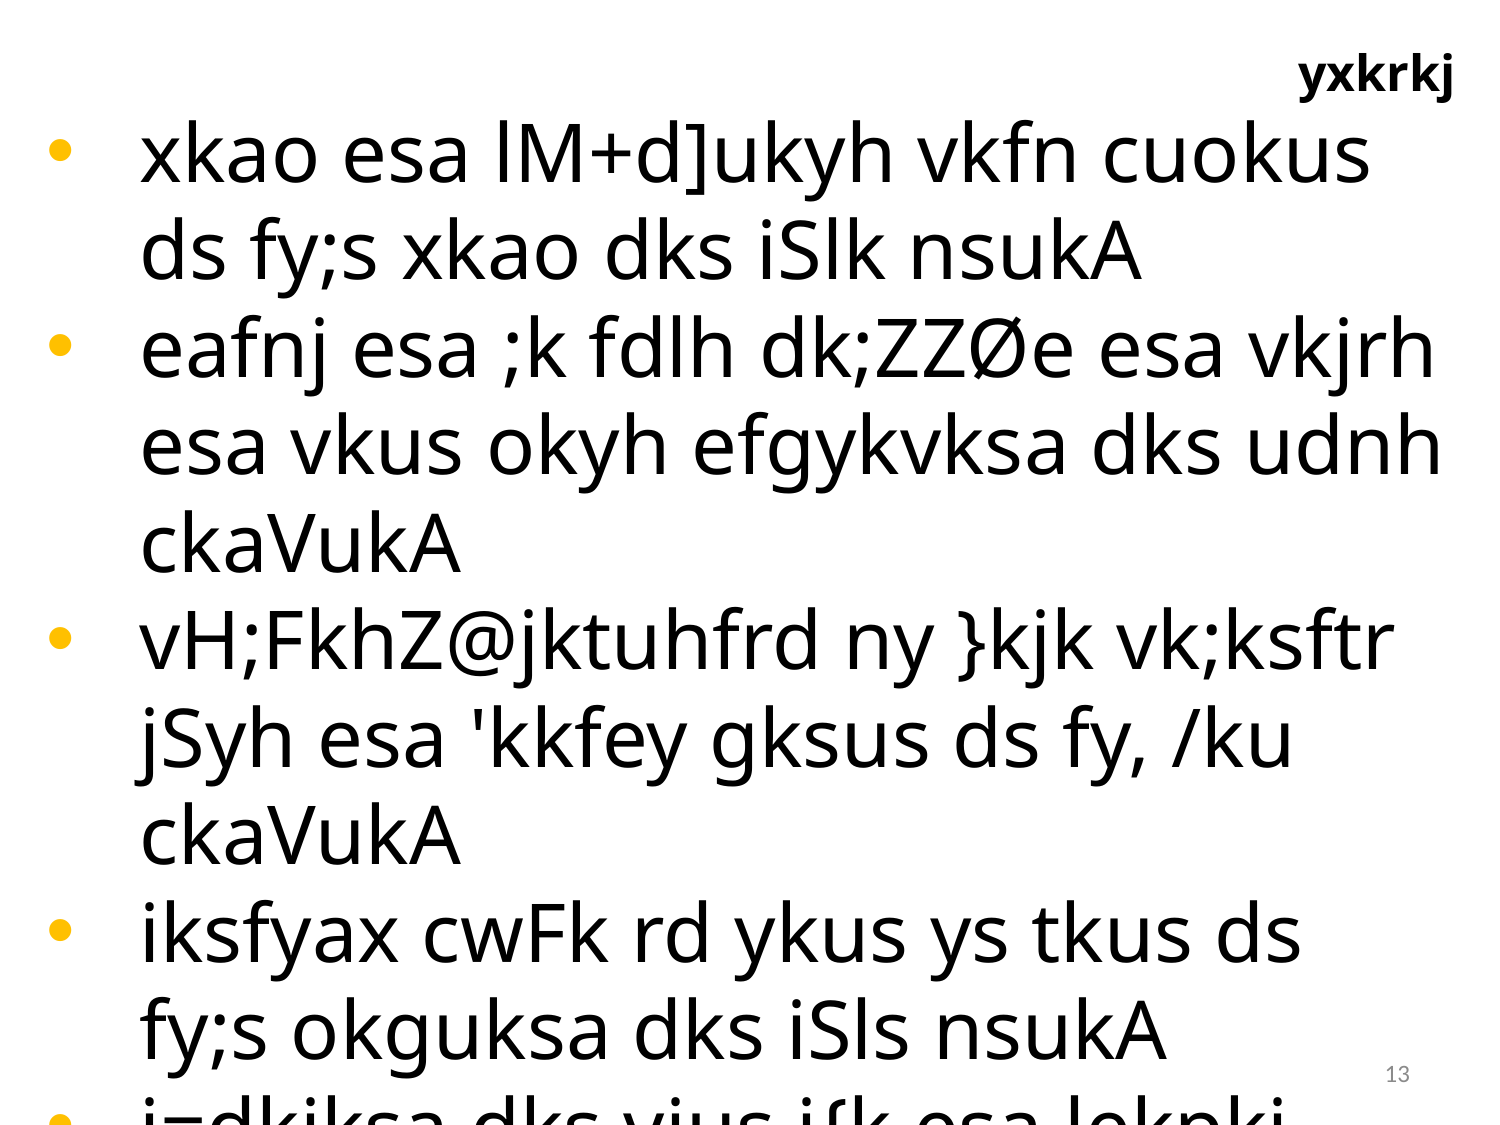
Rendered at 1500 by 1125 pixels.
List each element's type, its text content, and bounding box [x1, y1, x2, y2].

text_box yxkrkj xkao esa lM+d]ukyh vkfn cuokus ds fy;s xkao dks iSlk nsukA eafnj esa ;k fdlh dk;ZZØe esa vkjrh esa vkus okyh efgykvksa dks udnh ckaVukA vH;FkhZ@jktuhfrd ny }kjk vk;ksftr jSyh esa 'kkfey gksus ds fy, /ku ckaVukA iksfyax cwFk rd ykus ys tkus ds fy;s okguksa dks iSls nsukA i=dkjksa dks vius i{k esa lekpkj fy[kokus vFkok foif{k;ksa ds fo:} fy[kokus ds fy;s /ku nsukA [29, 33, 1471, 1125]
slide_number 13 [1074, 1042, 1425, 1103]
